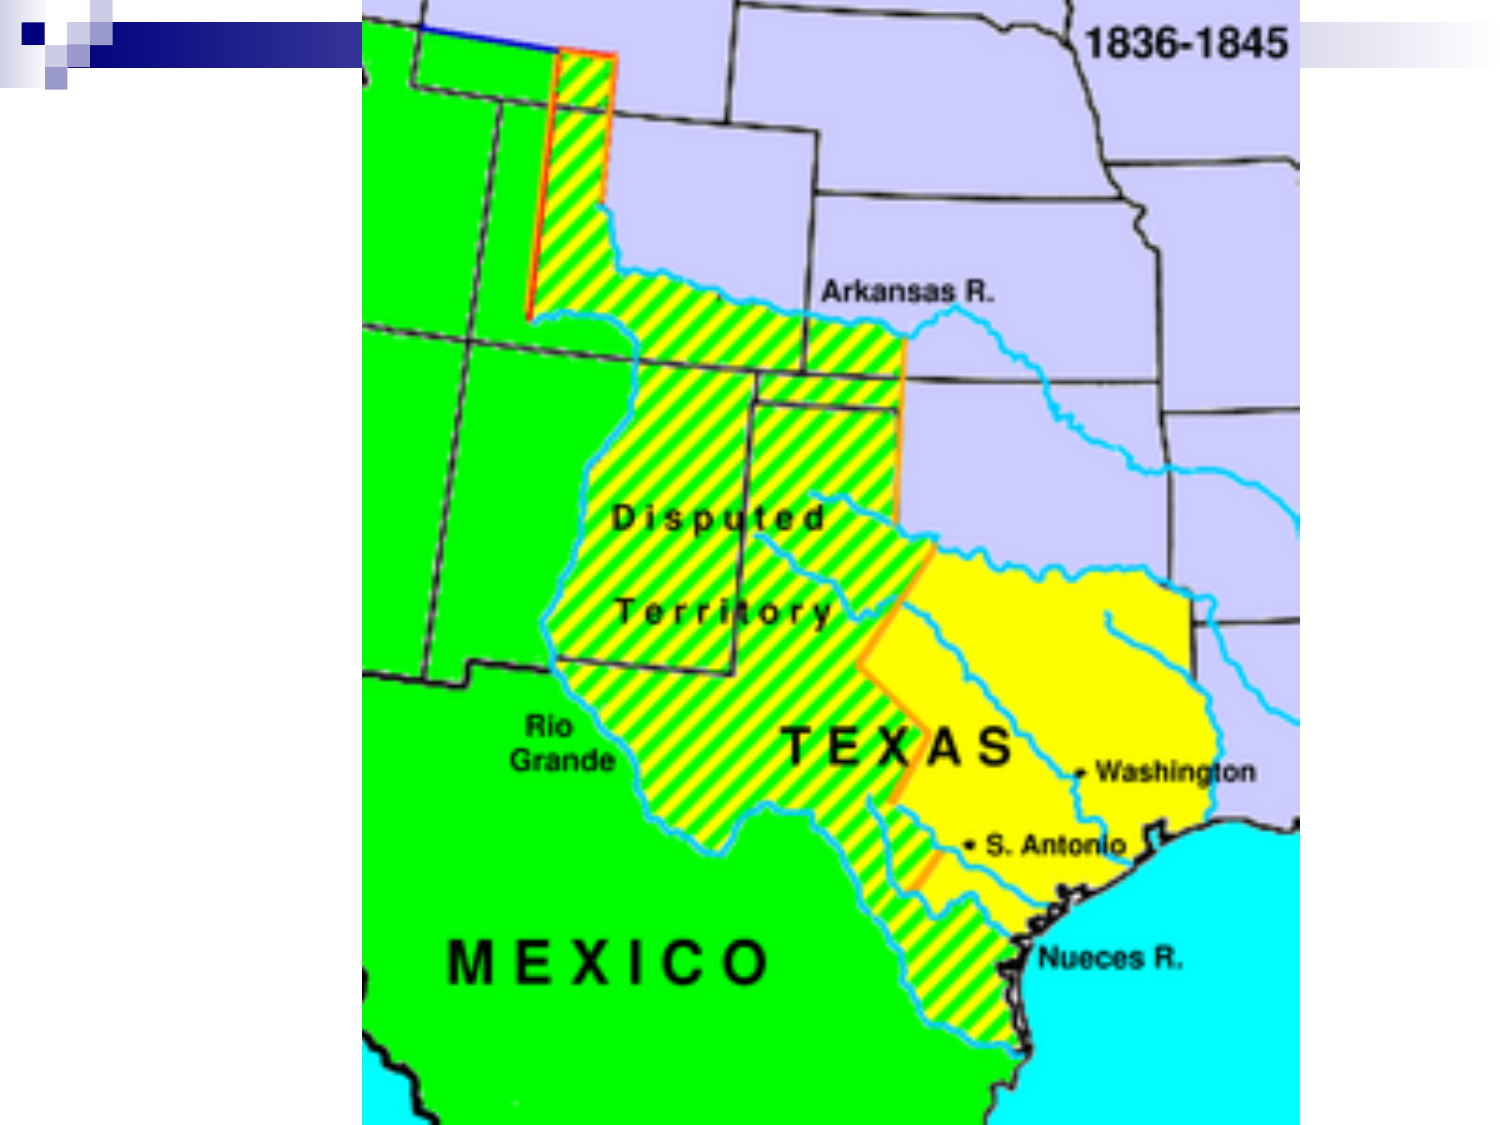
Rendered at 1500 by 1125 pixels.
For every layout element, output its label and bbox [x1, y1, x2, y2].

picture [362, 0, 1300, 1125]
